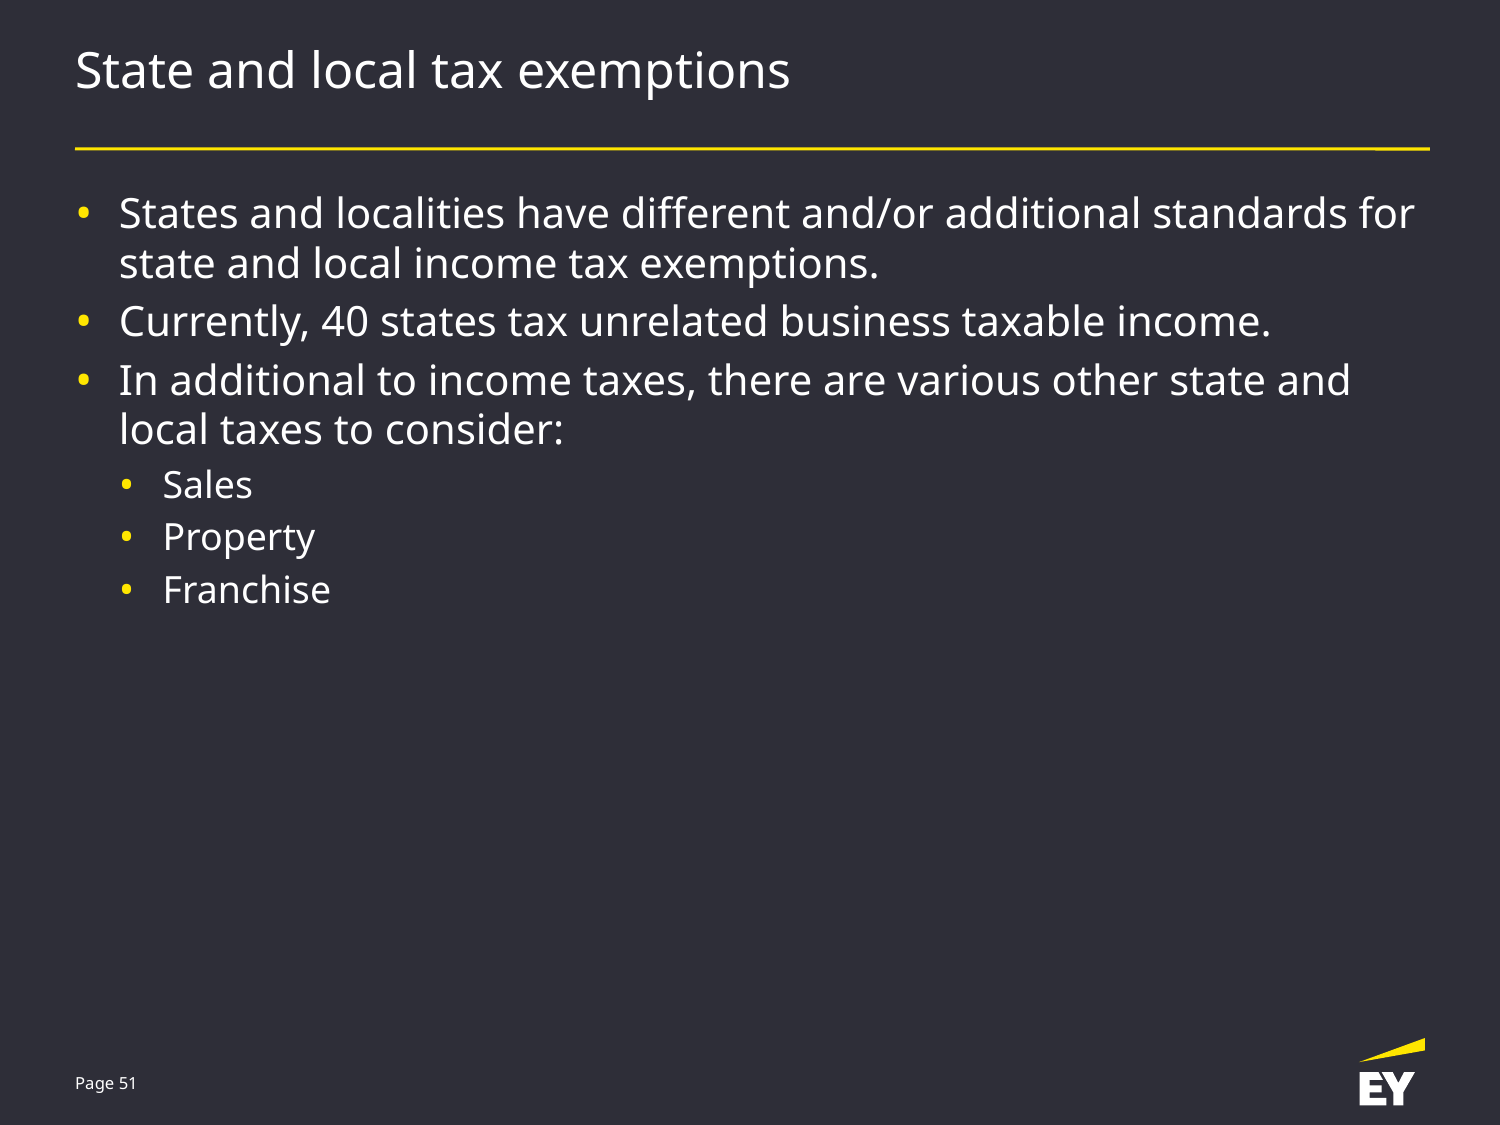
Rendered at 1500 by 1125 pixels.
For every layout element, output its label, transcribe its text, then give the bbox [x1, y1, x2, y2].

title State and local tax exemptions [75, 48, 1425, 146]
list States and localities have different and/or additional standards for state and local income tax exemptions. Currently, 40 states tax unrelated business taxable income. In additional to income taxes, there are various other state and local taxes to consider: Sales Property Franchise [75, 186, 1425, 999]
